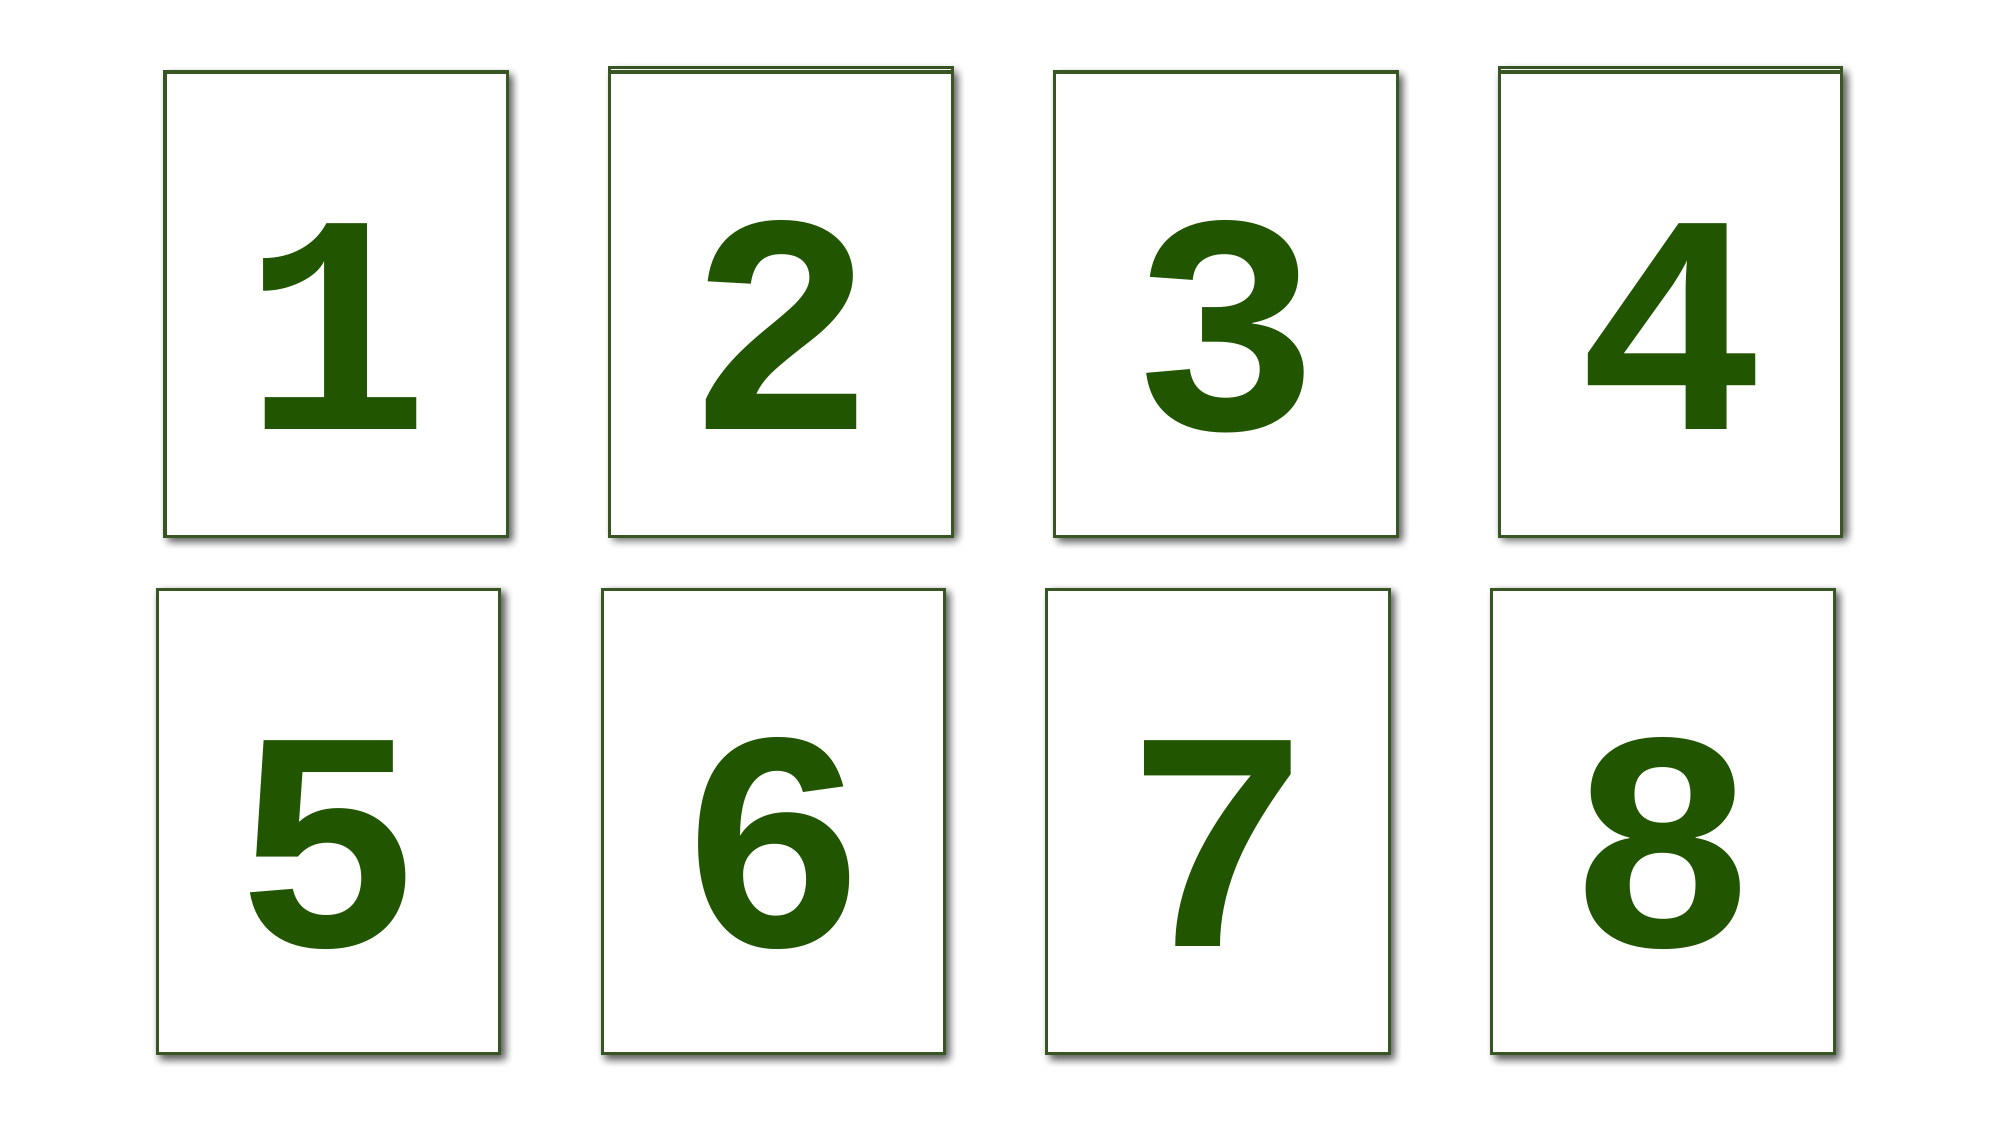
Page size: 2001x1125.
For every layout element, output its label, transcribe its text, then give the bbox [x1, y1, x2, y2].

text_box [157, 589, 500, 1054]
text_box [1499, 67, 1842, 533]
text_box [609, 67, 953, 533]
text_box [1491, 589, 1835, 1054]
text_box 4 [1498, 71, 1843, 538]
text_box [602, 589, 945, 1054]
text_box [1046, 589, 1390, 1054]
text_box 2 [609, 533, 953, 538]
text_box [1054, 72, 1398, 537]
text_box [165, 72, 508, 537]
